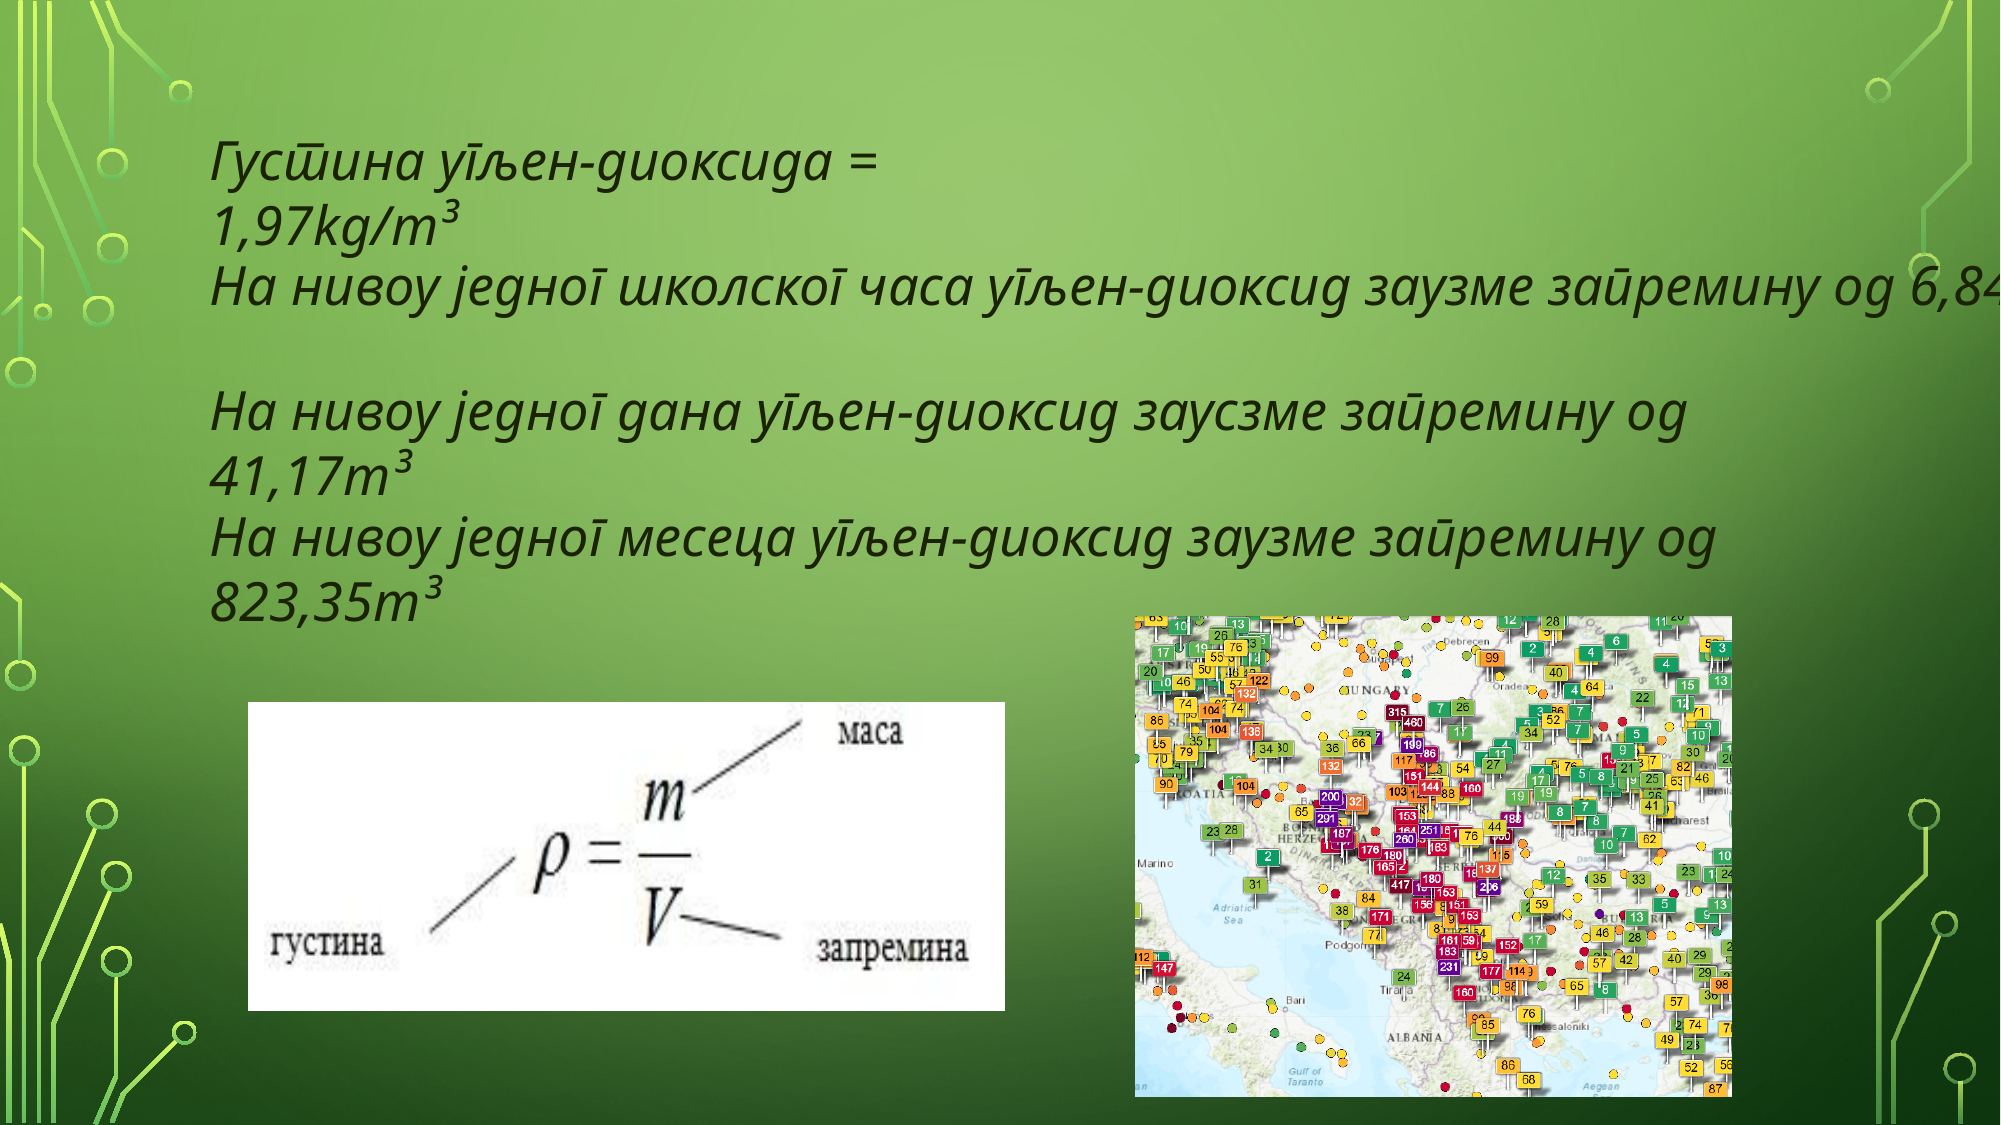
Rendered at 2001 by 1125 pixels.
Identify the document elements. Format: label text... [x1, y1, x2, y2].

text_box На нивоу једног месеца угљен-диоксид заузме запремину од 823,35m³ [195, 494, 1895, 685]
text_box На нивоу једног дана угљен-диоксид заусзме запремину од 41,17m³ [195, 368, 1867, 494]
picture [1135, 616, 1732, 1097]
text_box Густина угљен-диоксида = 1,97kg/m³ [195, 118, 1136, 243]
text_box [25, 0, 588, 83]
picture [248, 702, 1006, 1012]
text_box На нивоу једног школског часа угљен-диоксид заузме запремину од 6,84m³ [194, 243, 2000, 324]
